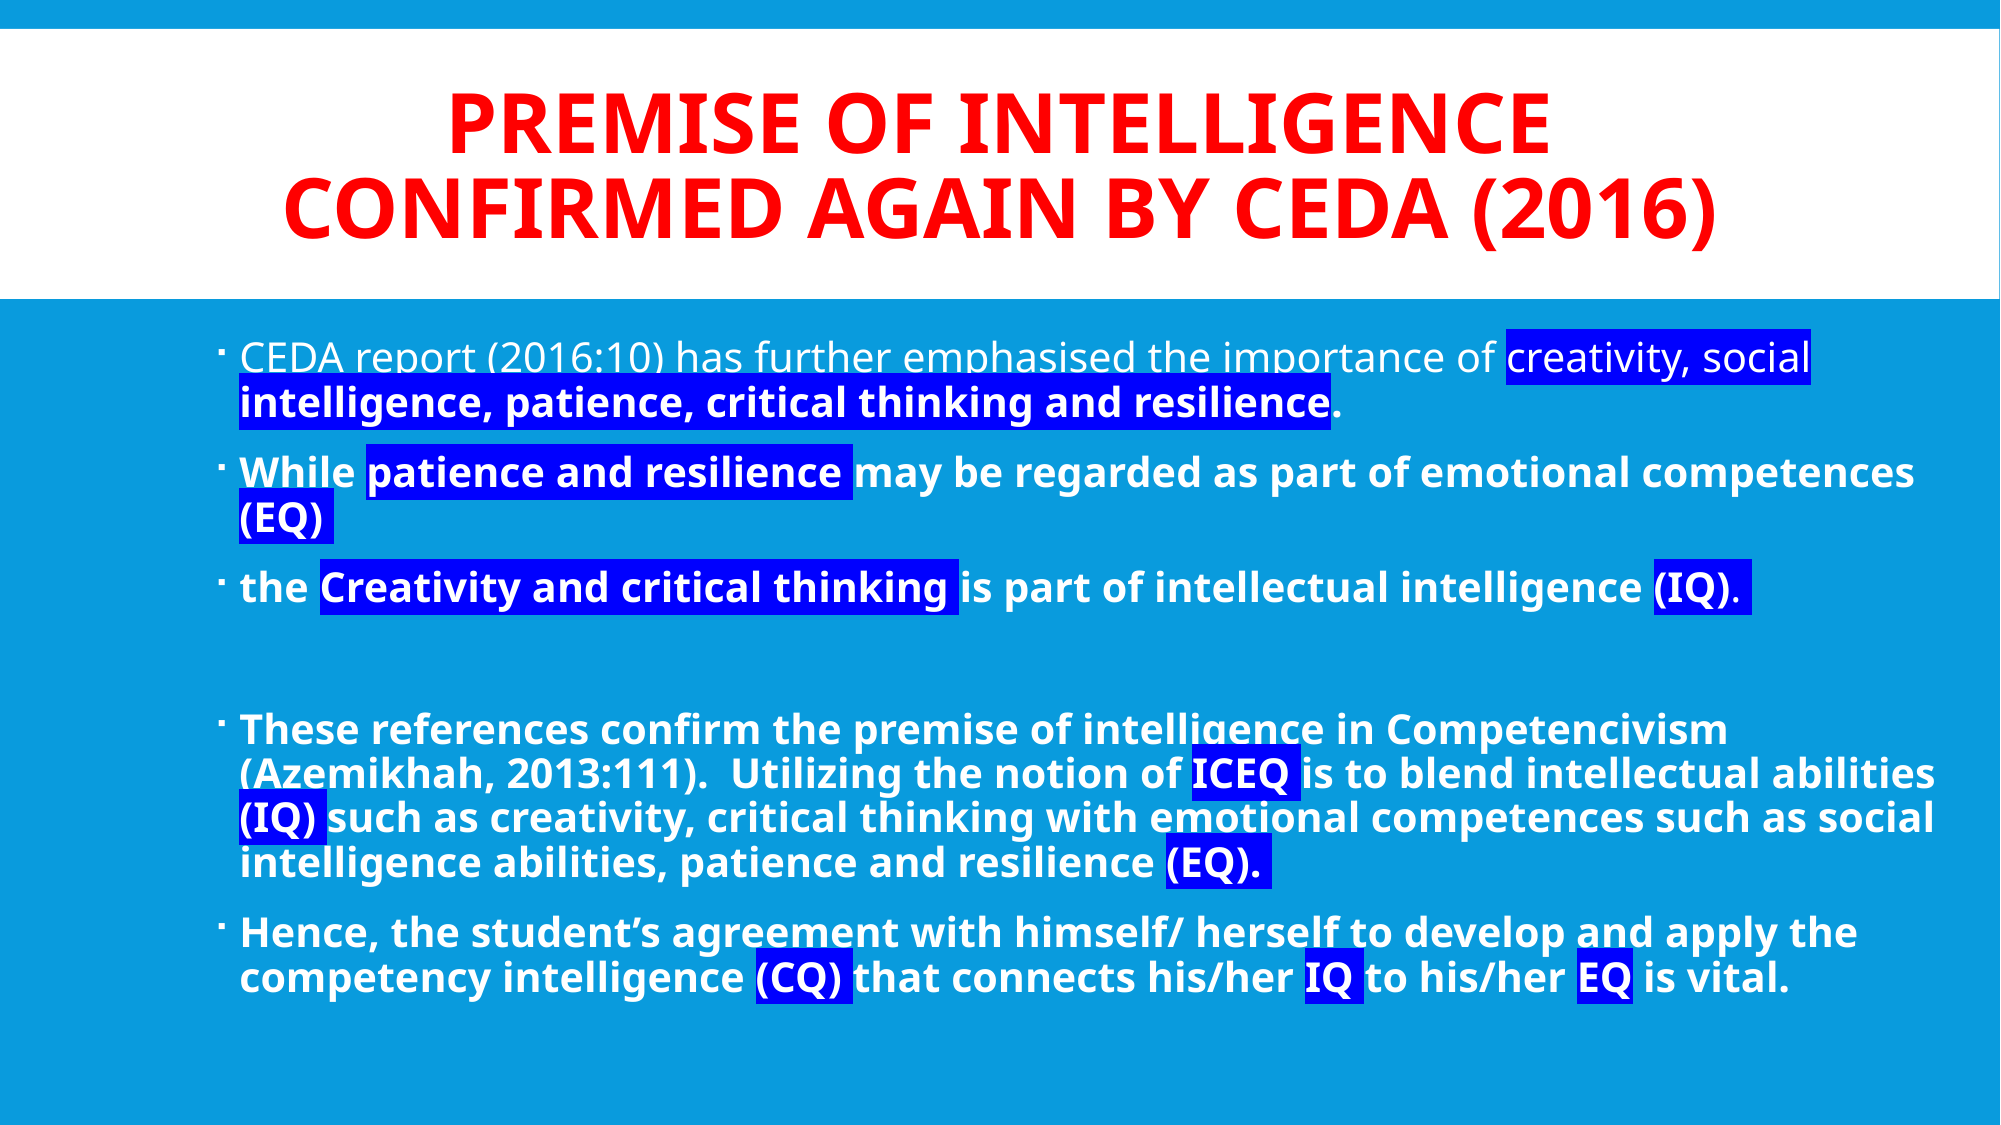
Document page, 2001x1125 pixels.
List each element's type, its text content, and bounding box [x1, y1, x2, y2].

list CEDA report (2016:10) has further emphasised the importance of creativity, social intelligence, patience, critical thinking and resilience. While patience and resilience may be regarded as part of emotional competences (EQ) the Creativity and critical thinking is part of intellectual intelligence (IQ). These references confirm the premise of intelligence in Competencivism (Azemikhah, 2013:111). Utilizing the notion of ICEQ is to blend intellectual abilities (IQ) such as creativity, critical thinking with emotional competences such as social intelligence abilities, patience and resilience (EQ). Hence, the student’s agreement with himself/ herself to develop and apply the competency intelligence (CQ) that connects his/her IQ to his/her EQ is vital. [197, 329, 1974, 1020]
title premise of intelligence confirmed again by CEDA (2016) [197, 46, 1803, 295]
